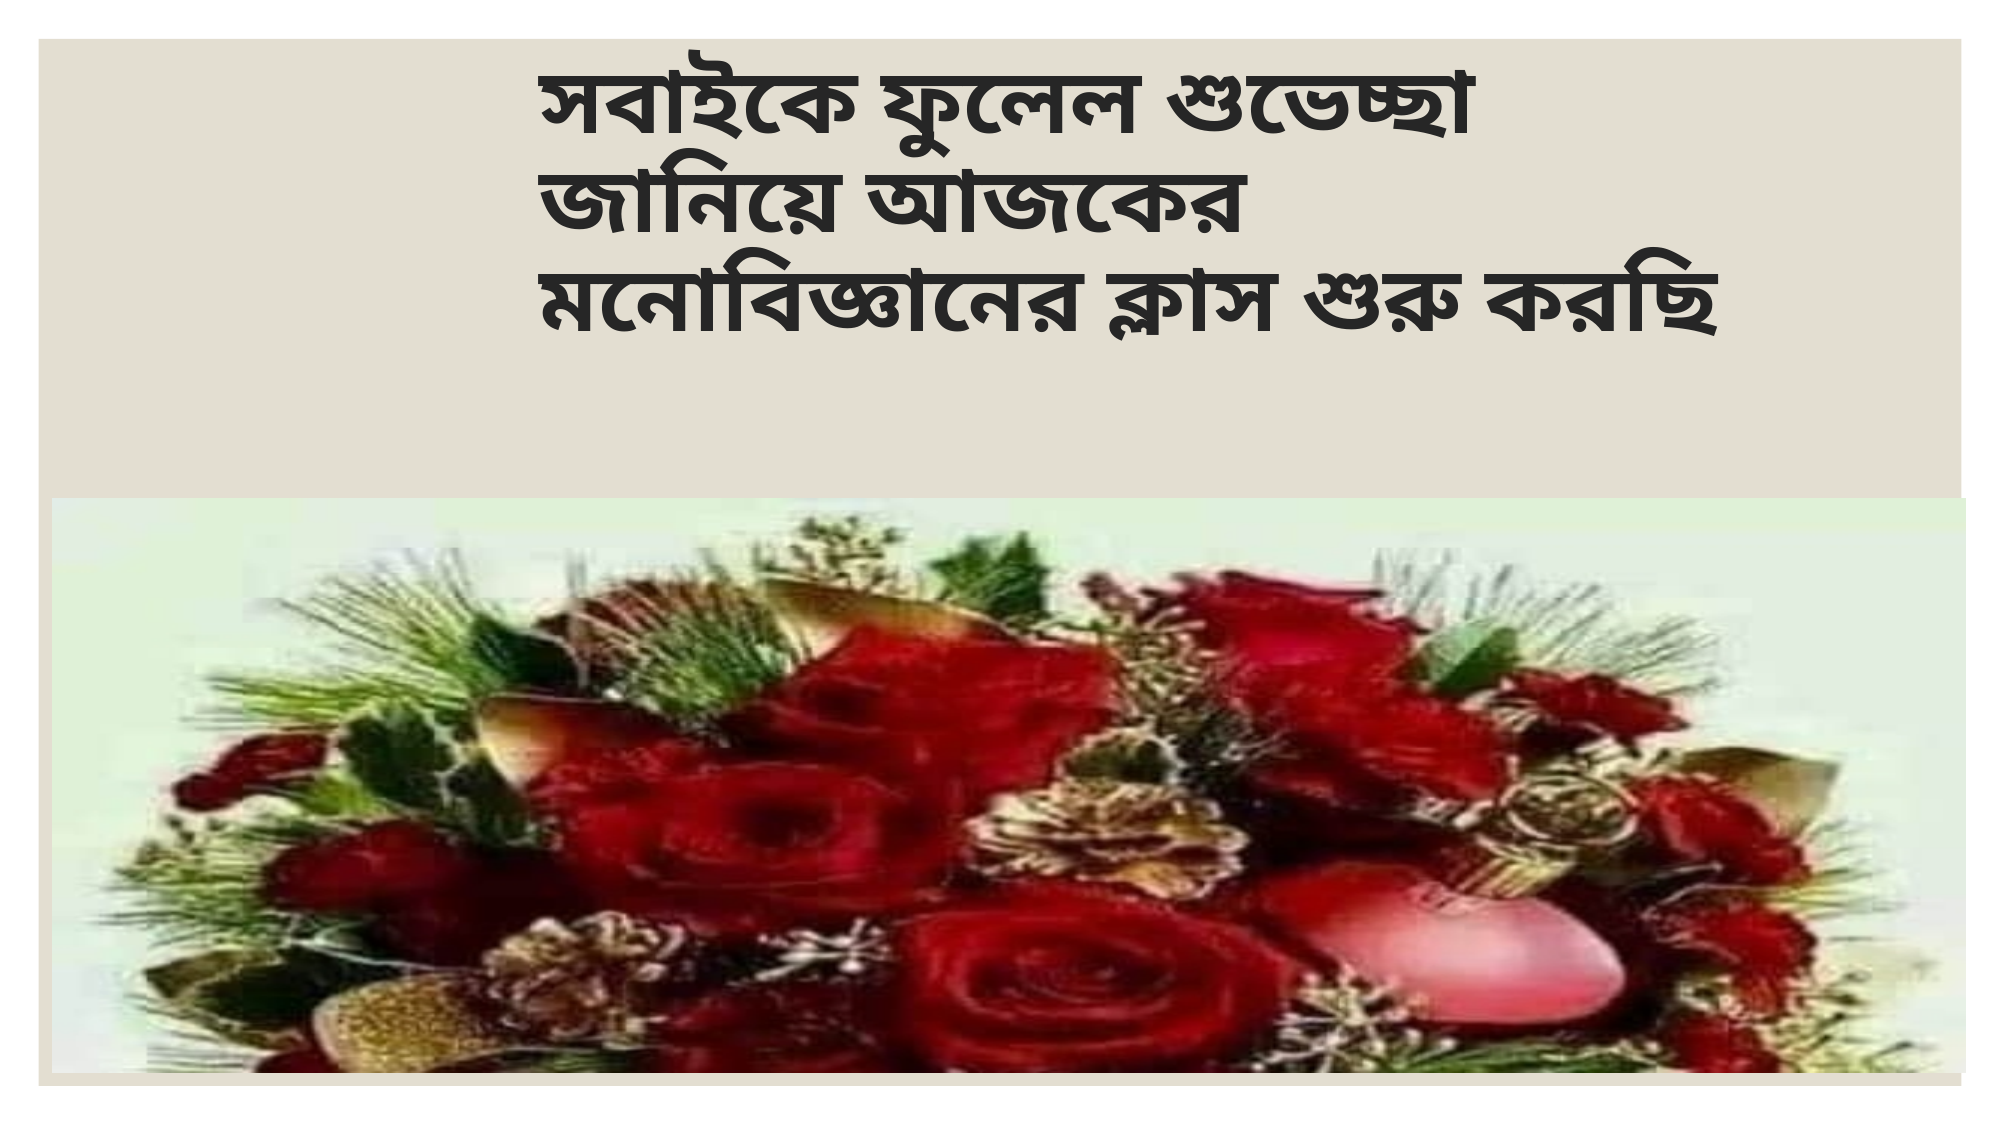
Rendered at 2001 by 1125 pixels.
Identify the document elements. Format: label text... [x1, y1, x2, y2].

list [52, 497, 1966, 1073]
title সবাইকে ফুলেল শুভেচ্ছা জানিয়ে আজকের মনোবিজ্ঞানের ক্লাস শুরু করছি [524, 52, 1802, 452]
